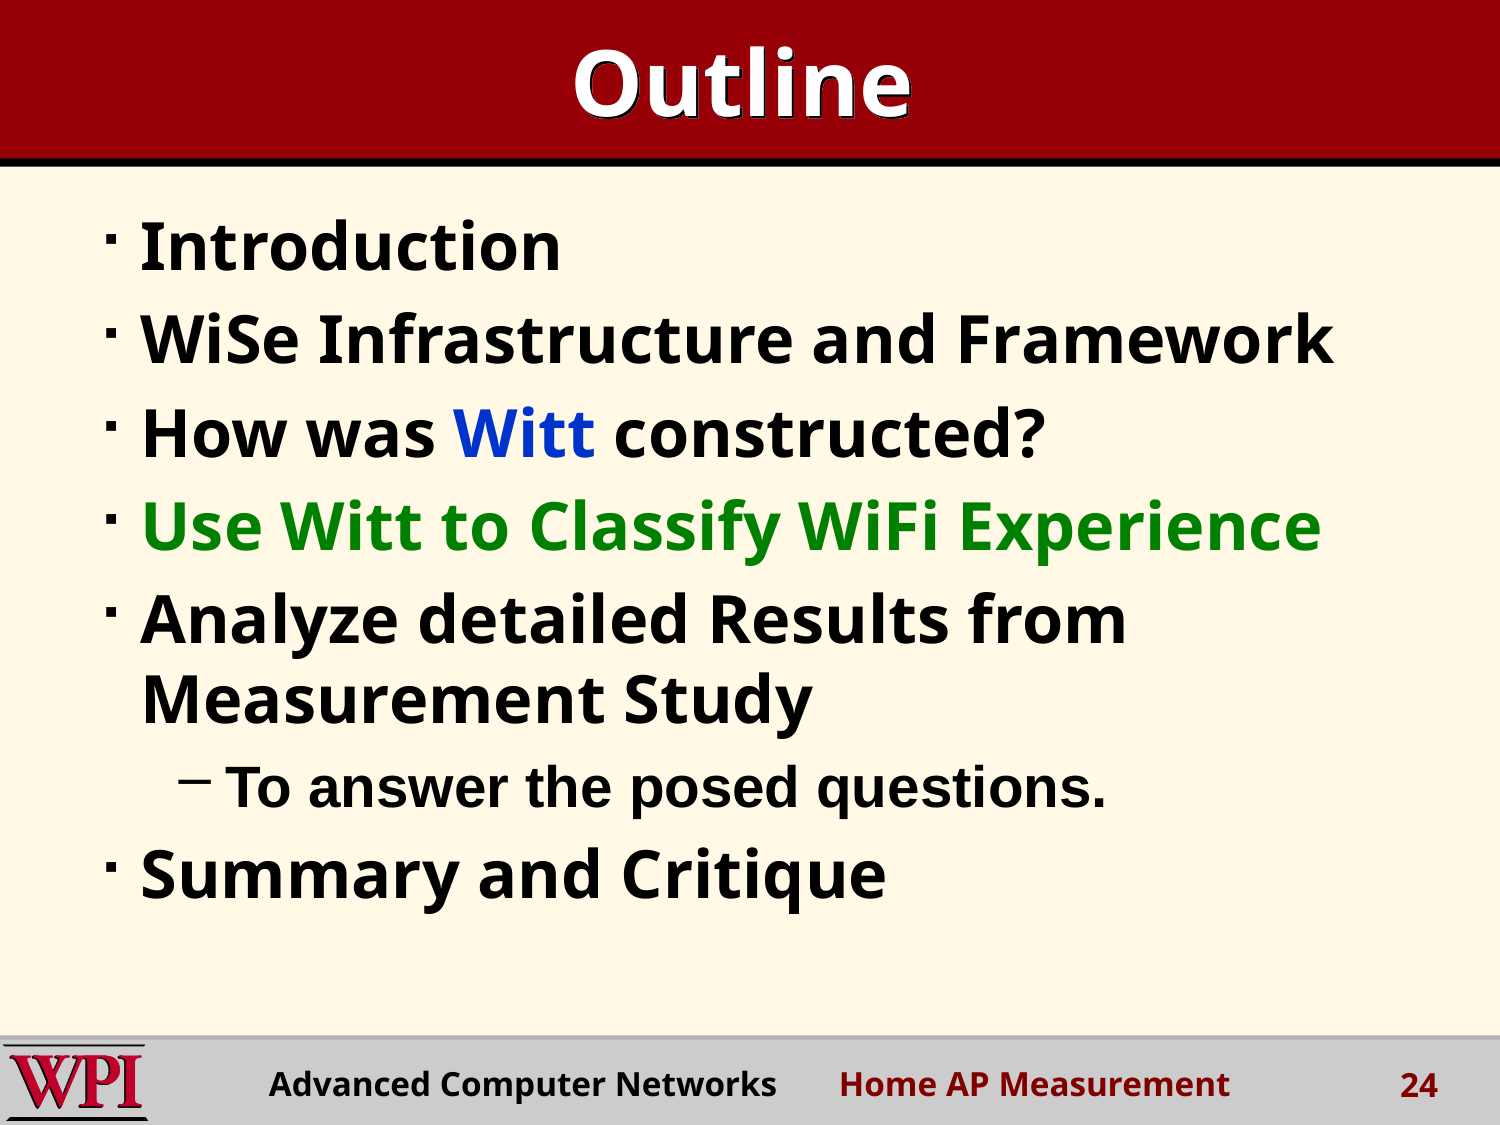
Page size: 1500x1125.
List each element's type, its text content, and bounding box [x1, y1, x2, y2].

list Introduction WiSe Infrastructure and Framework How was Witt constructed? Use Witt to Classify WiFi Experience Analyze detailed Results from Measurement Study To answer the posed questions. Summary and Critique [88, 196, 1439, 985]
picture [0, 1040, 1500, 1122]
slide_number 24 [1344, 1056, 1495, 1095]
picture [0, 0, 1500, 158]
footer Advanced Computer Networks Home AP Measurement [229, 1054, 1270, 1118]
picture [0, 167, 1500, 1035]
title Outline [24, 0, 1460, 150]
